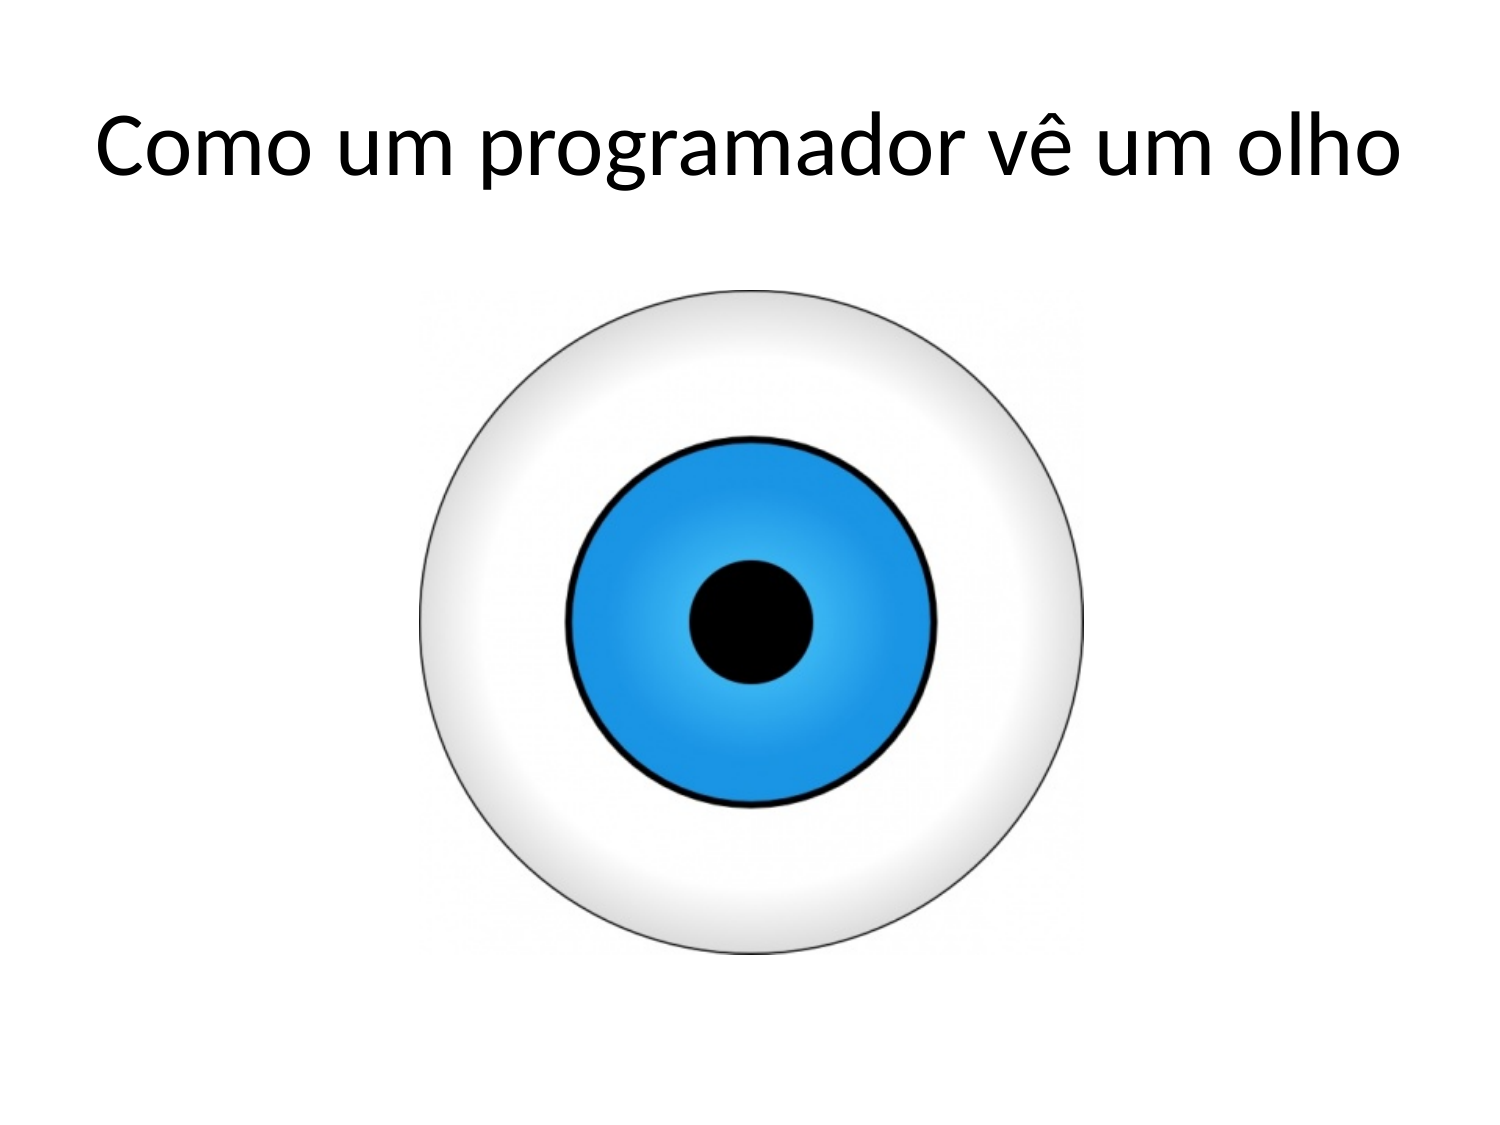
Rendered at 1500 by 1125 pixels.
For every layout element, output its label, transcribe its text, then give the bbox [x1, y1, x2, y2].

title Como um programador vê um olho [75, 45, 1425, 233]
picture [418, 290, 1084, 956]
